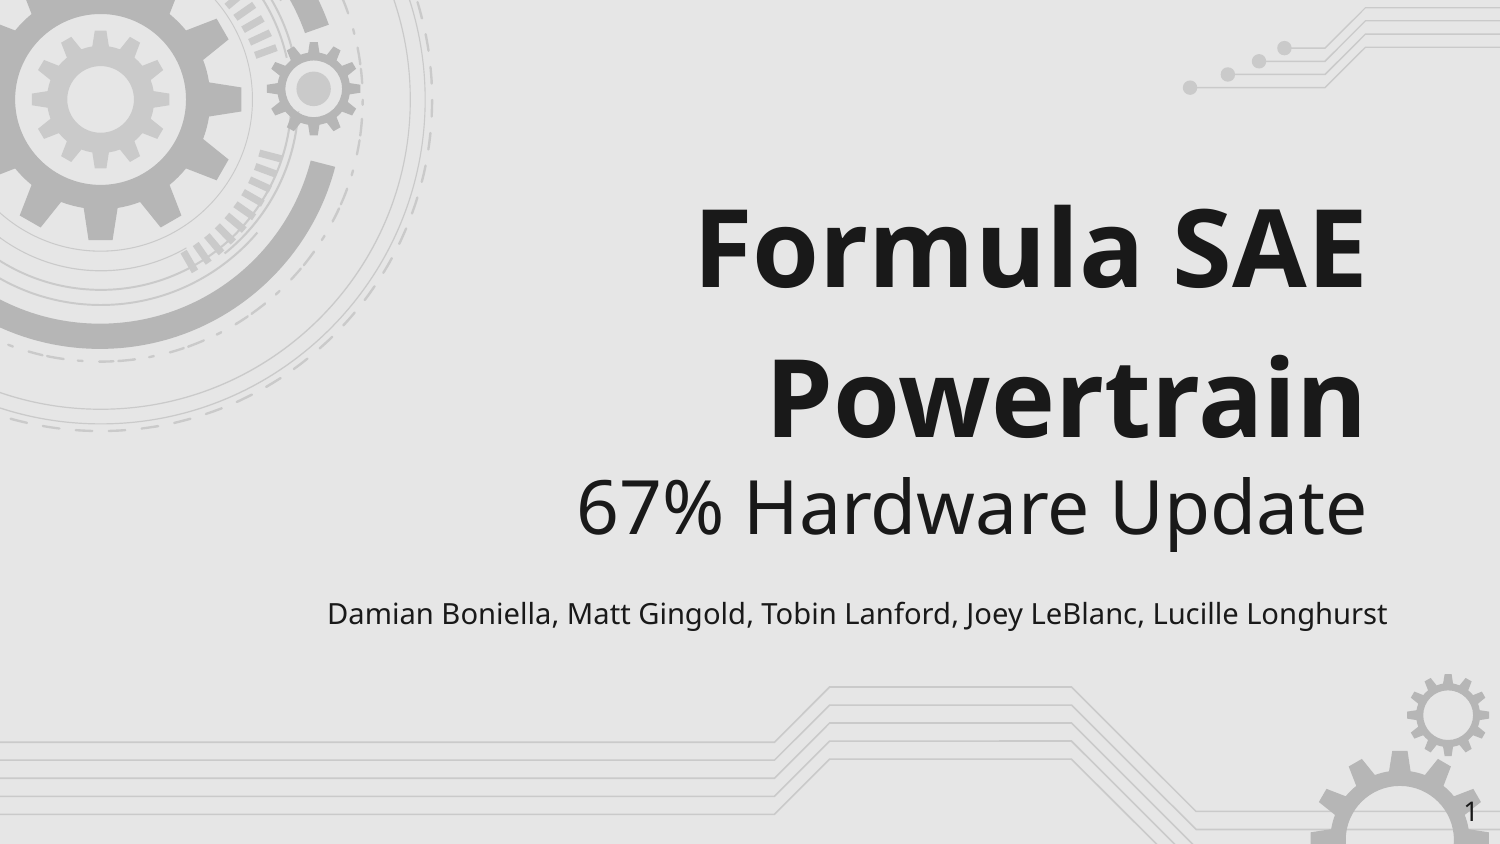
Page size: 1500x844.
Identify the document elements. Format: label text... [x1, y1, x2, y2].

subtitle Damian Boniella, Matt Gingold, Tobin Lanford, Joey LeBlanc, Lucille Longhurst [307, 580, 1404, 659]
slide_number ‹#› [1284, 779, 1494, 844]
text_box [0, 0, 434, 433]
title Formula SAE Powertrain 67% Hardware Update [391, 196, 1384, 565]
